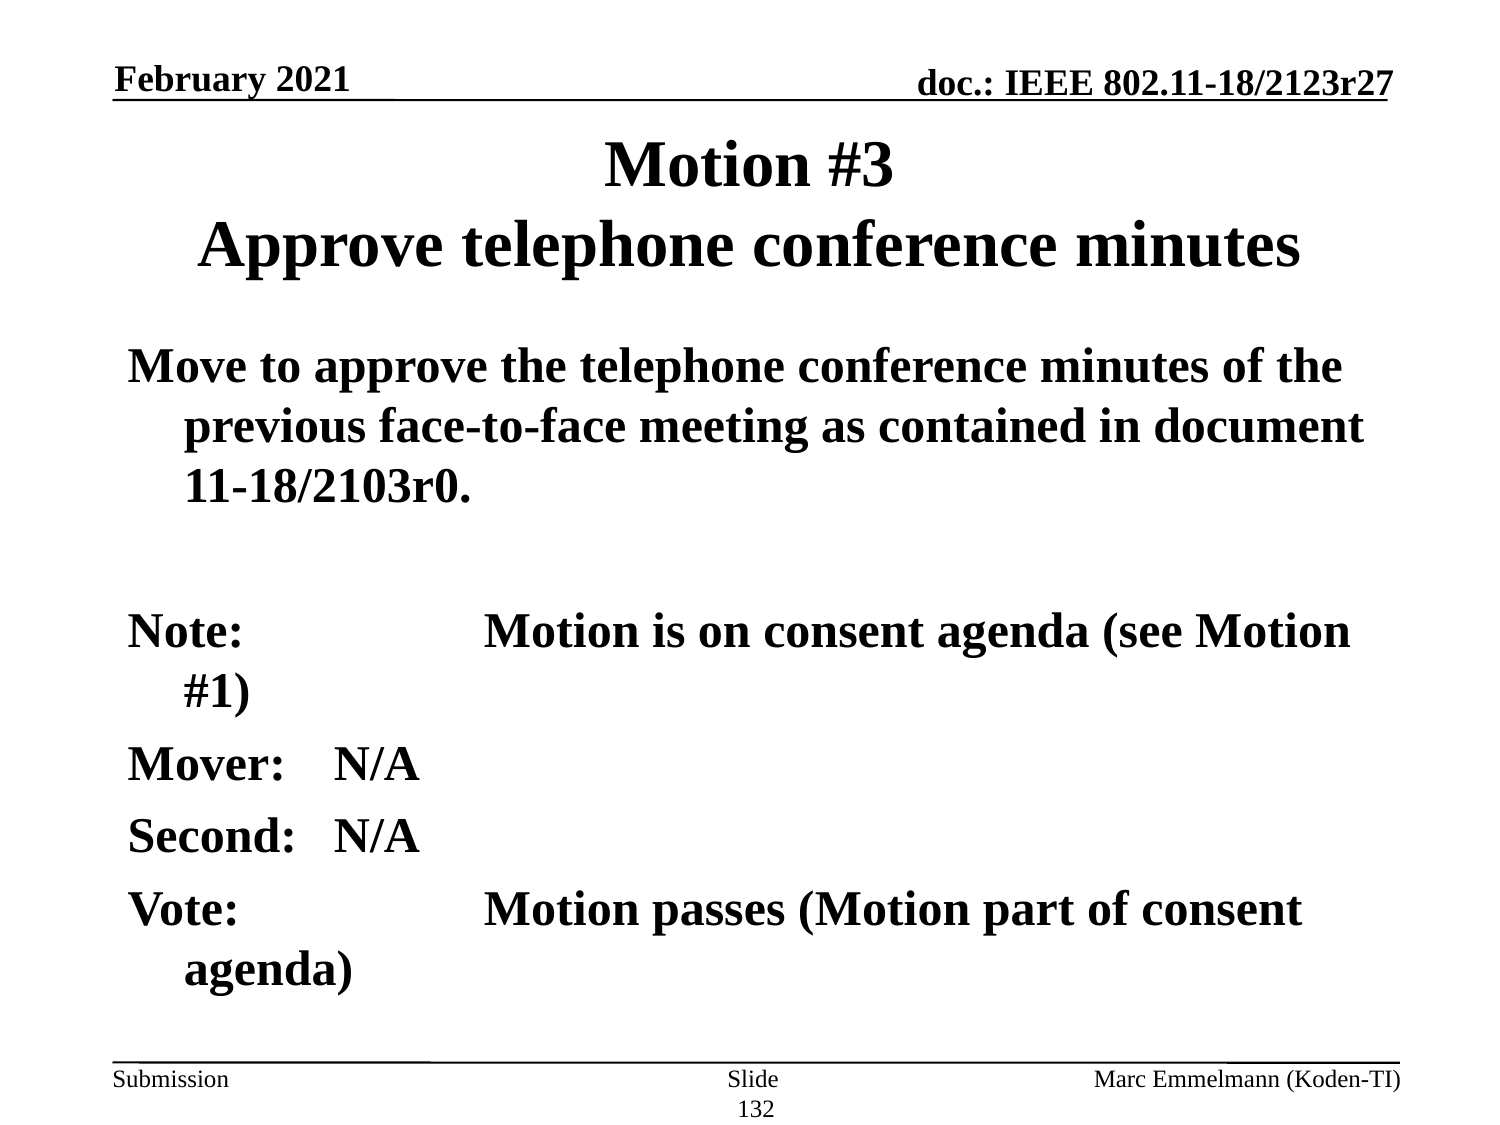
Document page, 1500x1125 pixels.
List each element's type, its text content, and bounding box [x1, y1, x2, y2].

footer Marc Emmelmann (Koden-TI) [878, 1061, 1402, 1093]
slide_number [114, 54, 423, 100]
slide_number Slide 132 [712, 1061, 800, 1123]
title Motion #3 Approve telephone conference minutes [112, 112, 1388, 288]
list Move to approve the telephone conference minutes of the previous face-to-face meeting as contained in document 11-18/2103r0. Note: Motion is on consent agenda (see Motion #1) Mover: N/A Second: N/A Vote: Motion passes (Motion part of consent agenda) [112, 324, 1388, 1000]
